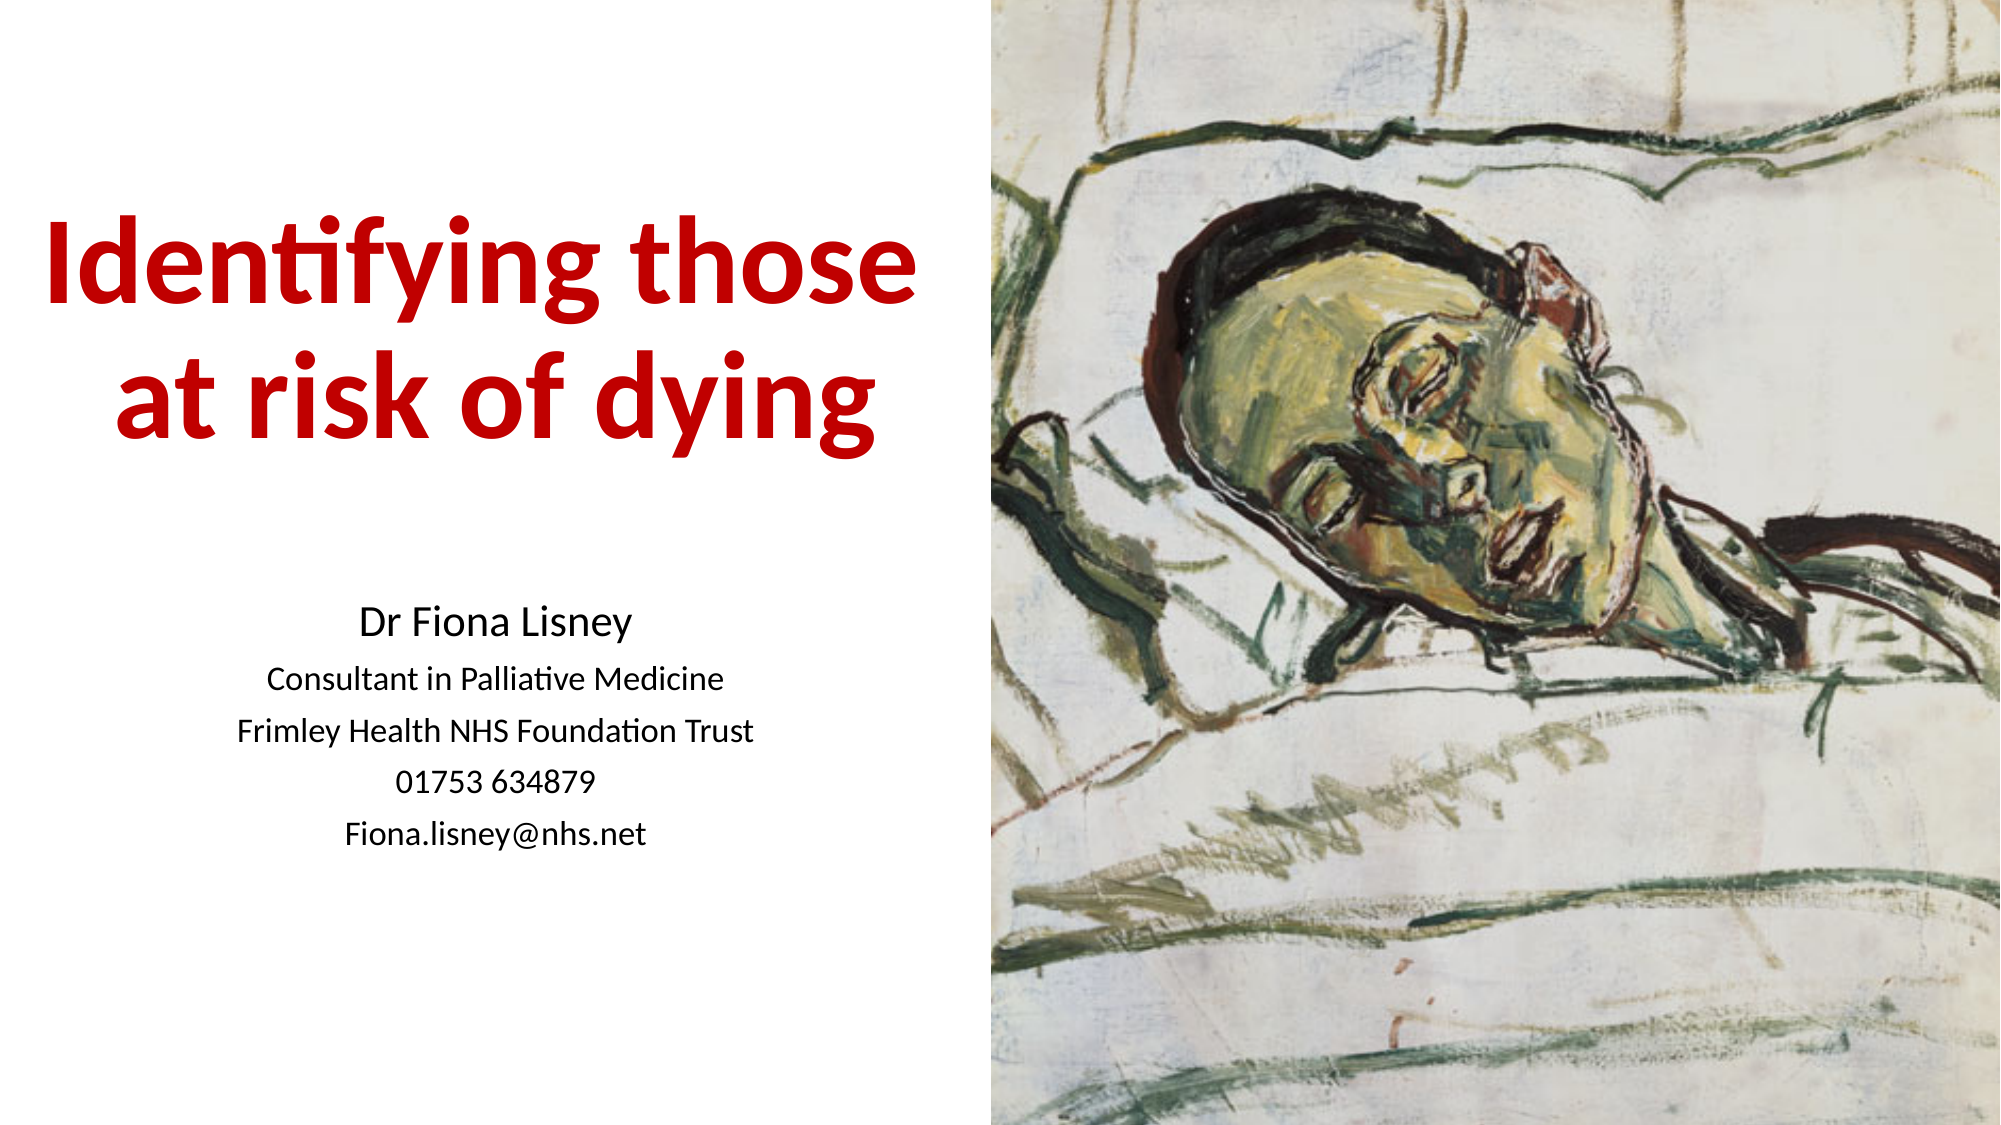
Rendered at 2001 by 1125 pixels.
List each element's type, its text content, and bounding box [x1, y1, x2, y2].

picture [991, 0, 2000, 1125]
subtitle Dr Fiona Lisney Consultant in Palliative Medicine Frimley Health NHS Foundation Trust 01753 634879 Fiona.lisney@nhs.net [0, 590, 991, 863]
title Identifying those at risk of dying [0, 52, 991, 474]
